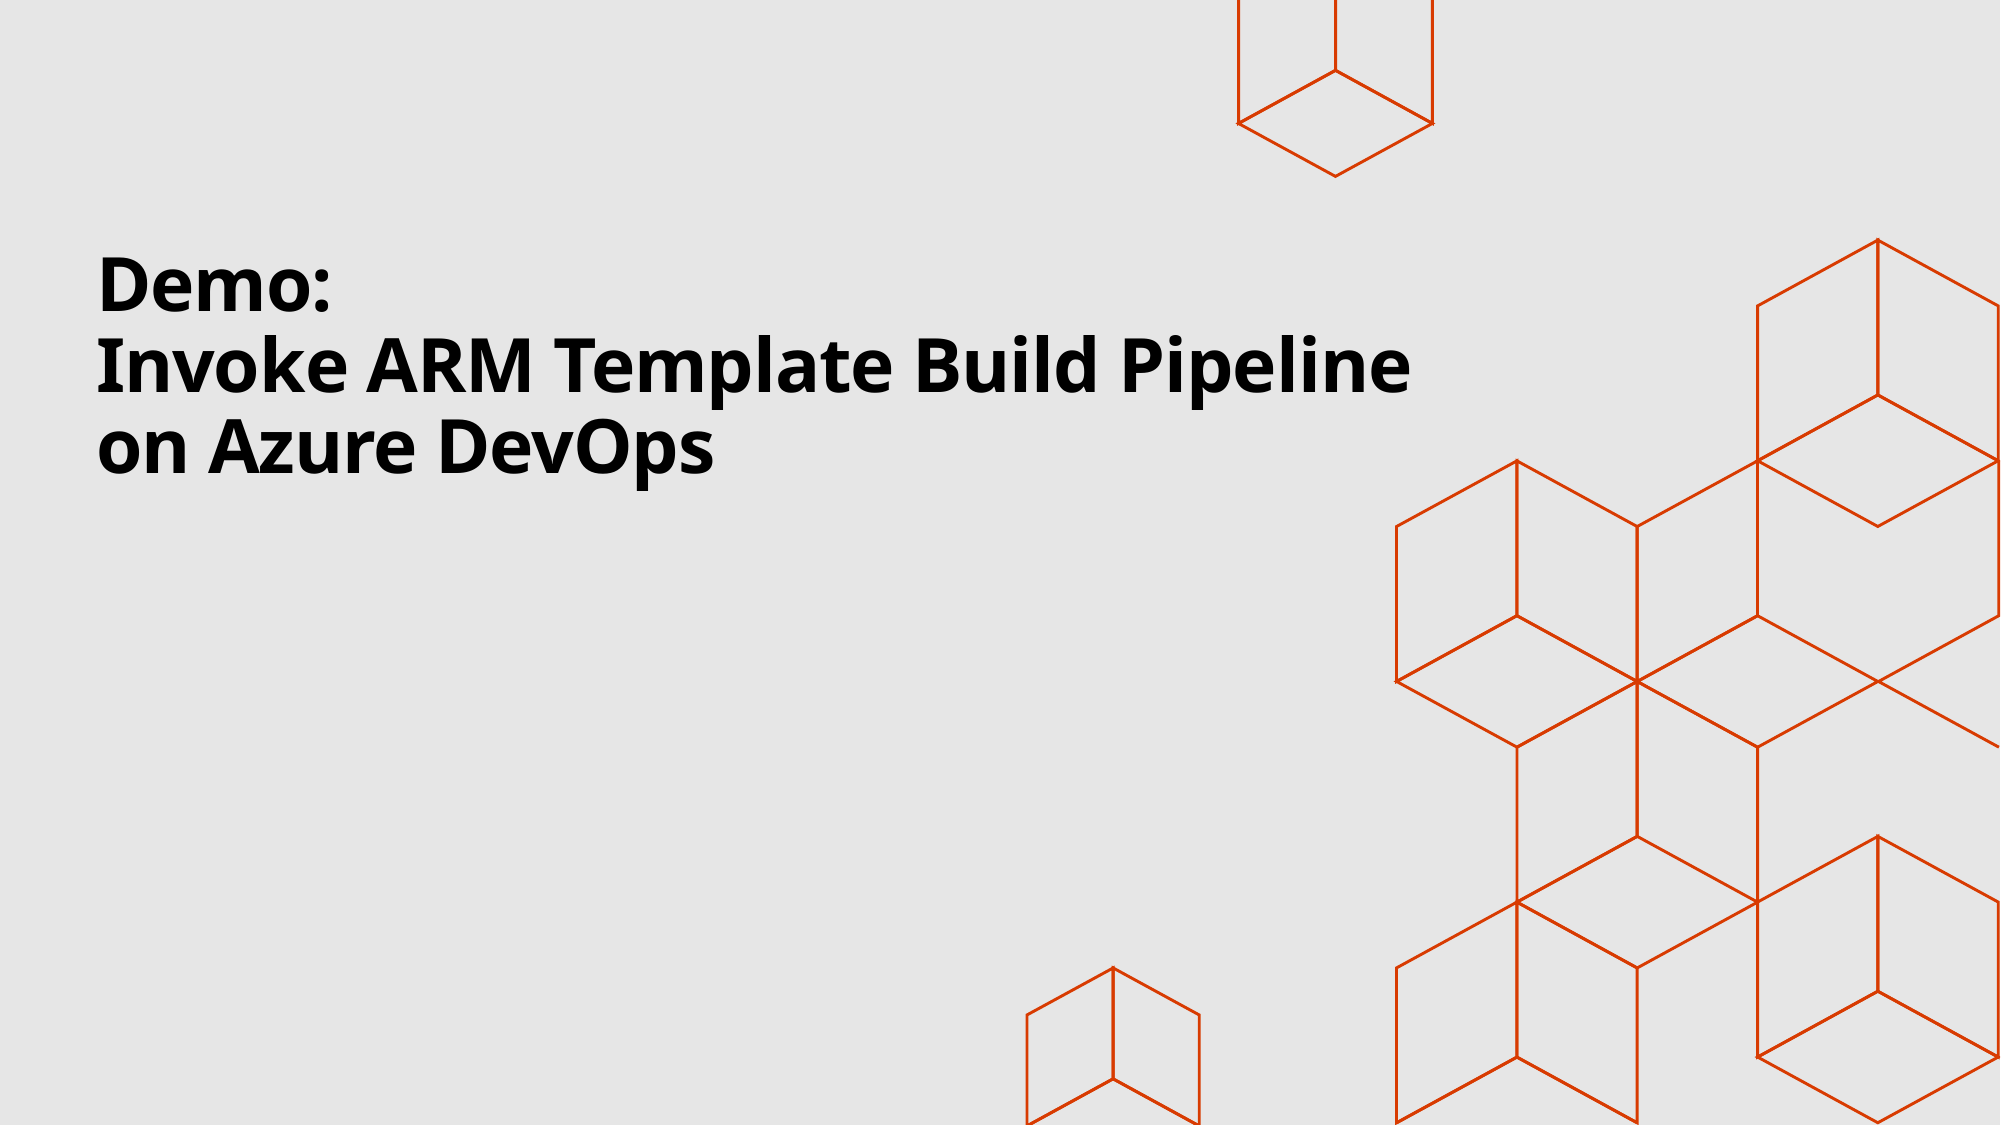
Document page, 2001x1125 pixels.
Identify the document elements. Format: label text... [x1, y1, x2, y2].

title Demo: Invoke ARM Template Build Pipeline on Azure DevOps [96, 252, 1759, 580]
